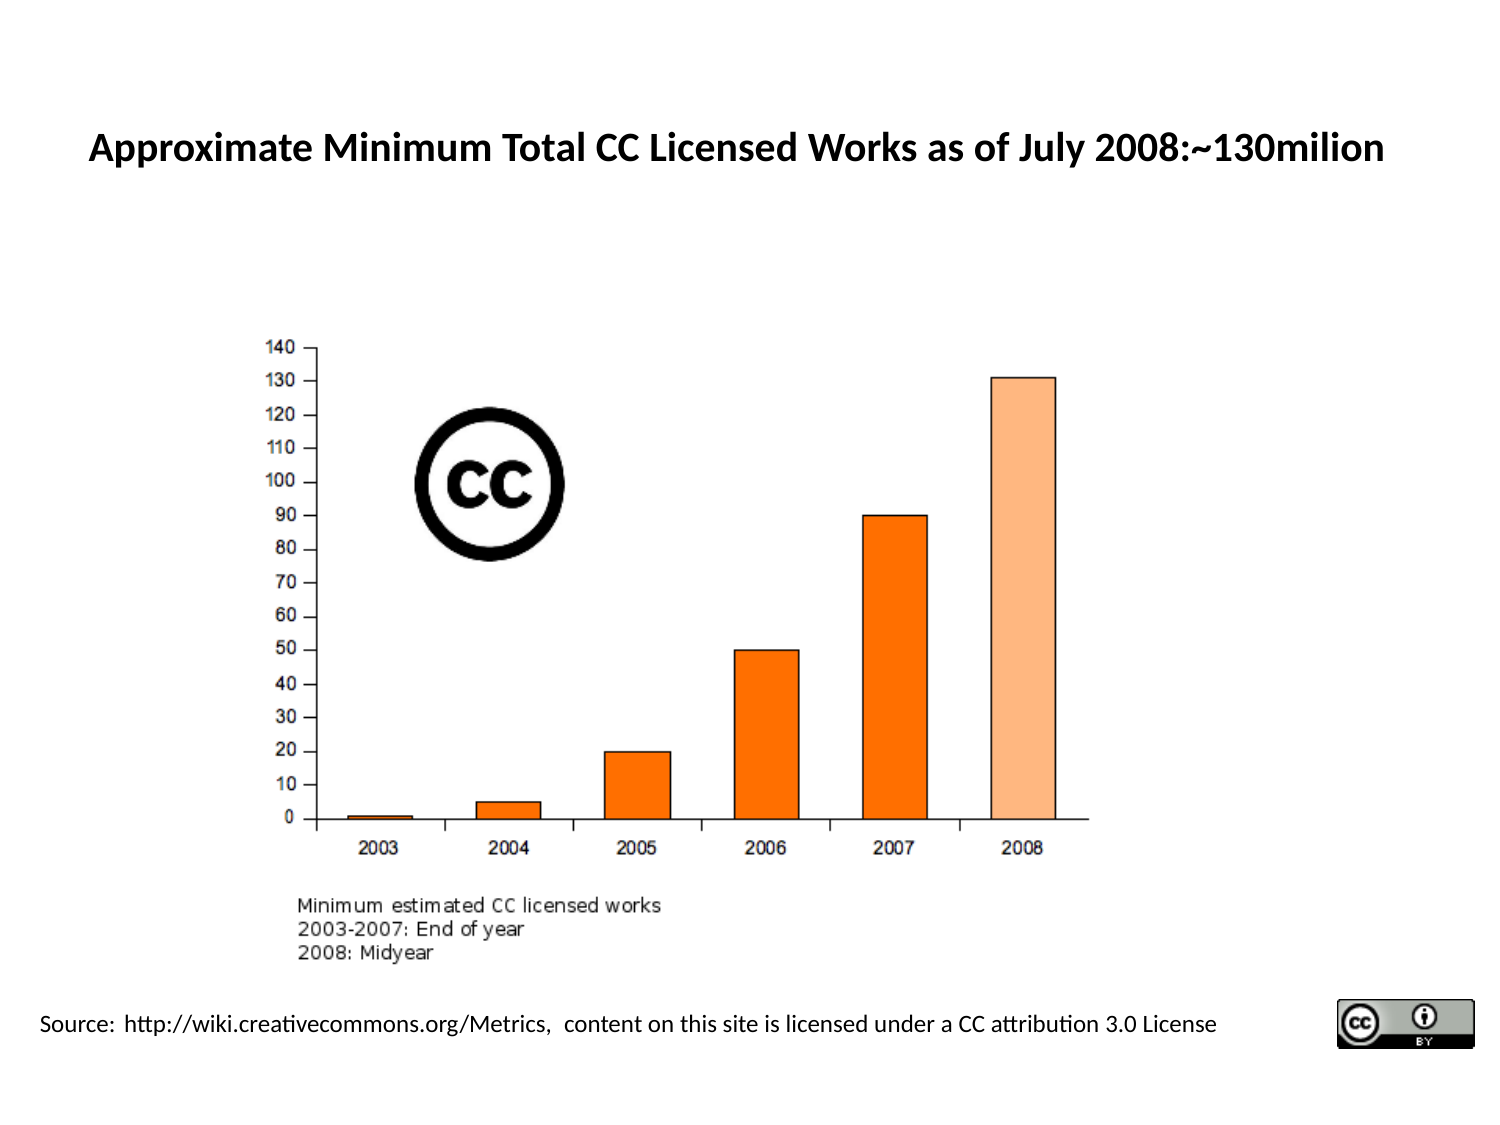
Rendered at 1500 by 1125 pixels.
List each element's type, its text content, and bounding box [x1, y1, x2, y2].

text_box Source: http://wiki.creativecommons.org/Metrics, content on this site is licensed under a CC attribution 3.0 License [24, 987, 1475, 1048]
picture [249, 324, 1105, 980]
picture [1337, 999, 1476, 1049]
text_box Approximate Minimum Total CC Licensed Works as of July 2008:~130milion [37, 112, 1438, 178]
